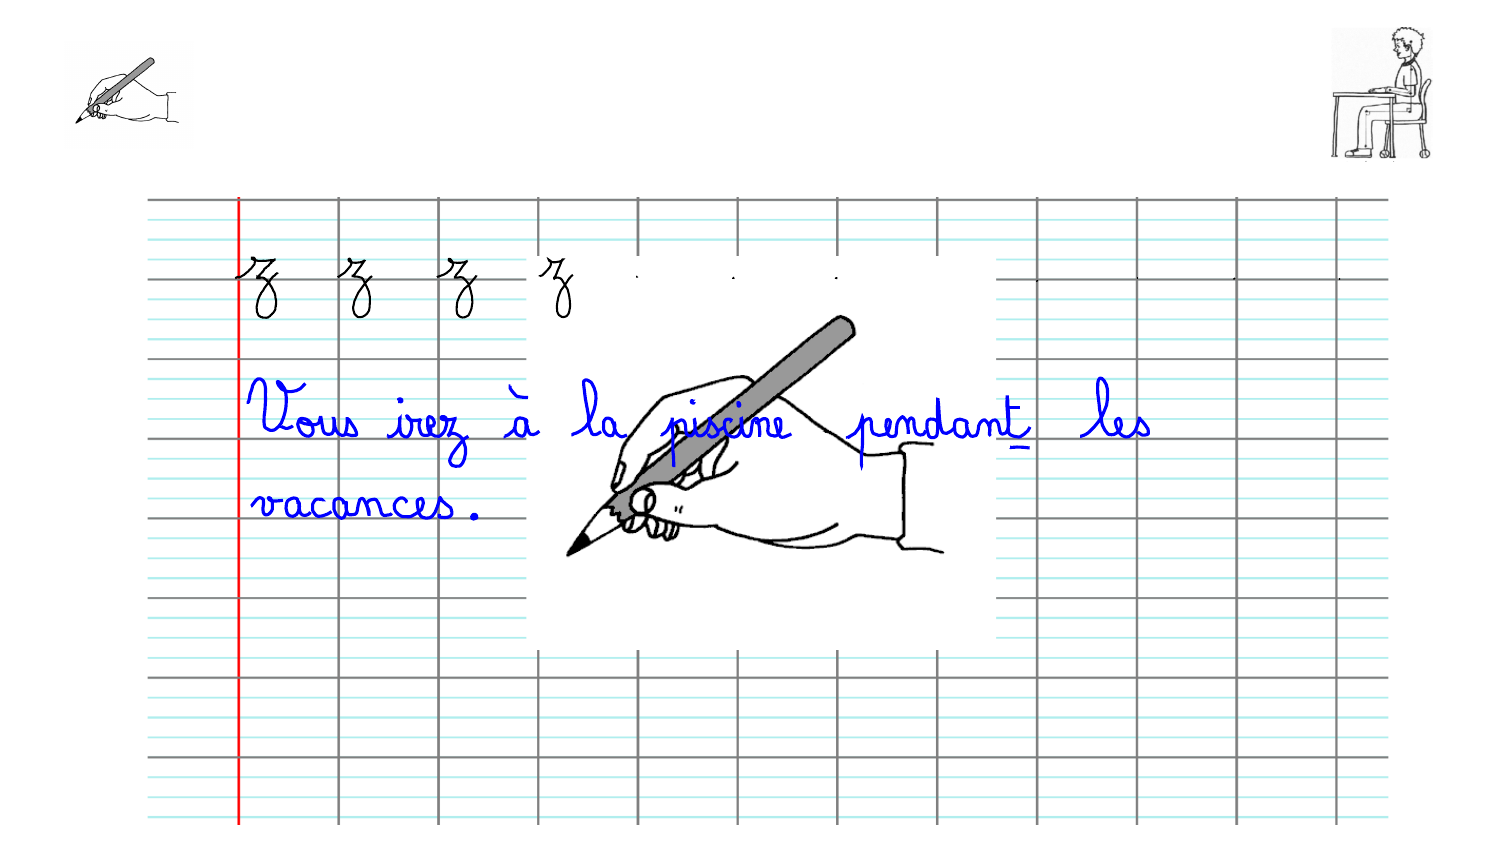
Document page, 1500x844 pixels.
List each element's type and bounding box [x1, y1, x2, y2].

text_box [571, 379, 628, 438]
text_box [250, 497, 332, 517]
text_box [387, 398, 469, 467]
picture [1330, 27, 1447, 162]
text_box [65, 1, 1458, 176]
text_box [660, 400, 724, 466]
text_box [727, 402, 792, 438]
text_box [504, 385, 540, 437]
picture [64, 40, 194, 149]
text_box [954, 396, 1031, 449]
text_box [861, 399, 956, 438]
text_box [393, 497, 477, 520]
text_box [247, 378, 306, 431]
picture [147, 197, 1389, 825]
